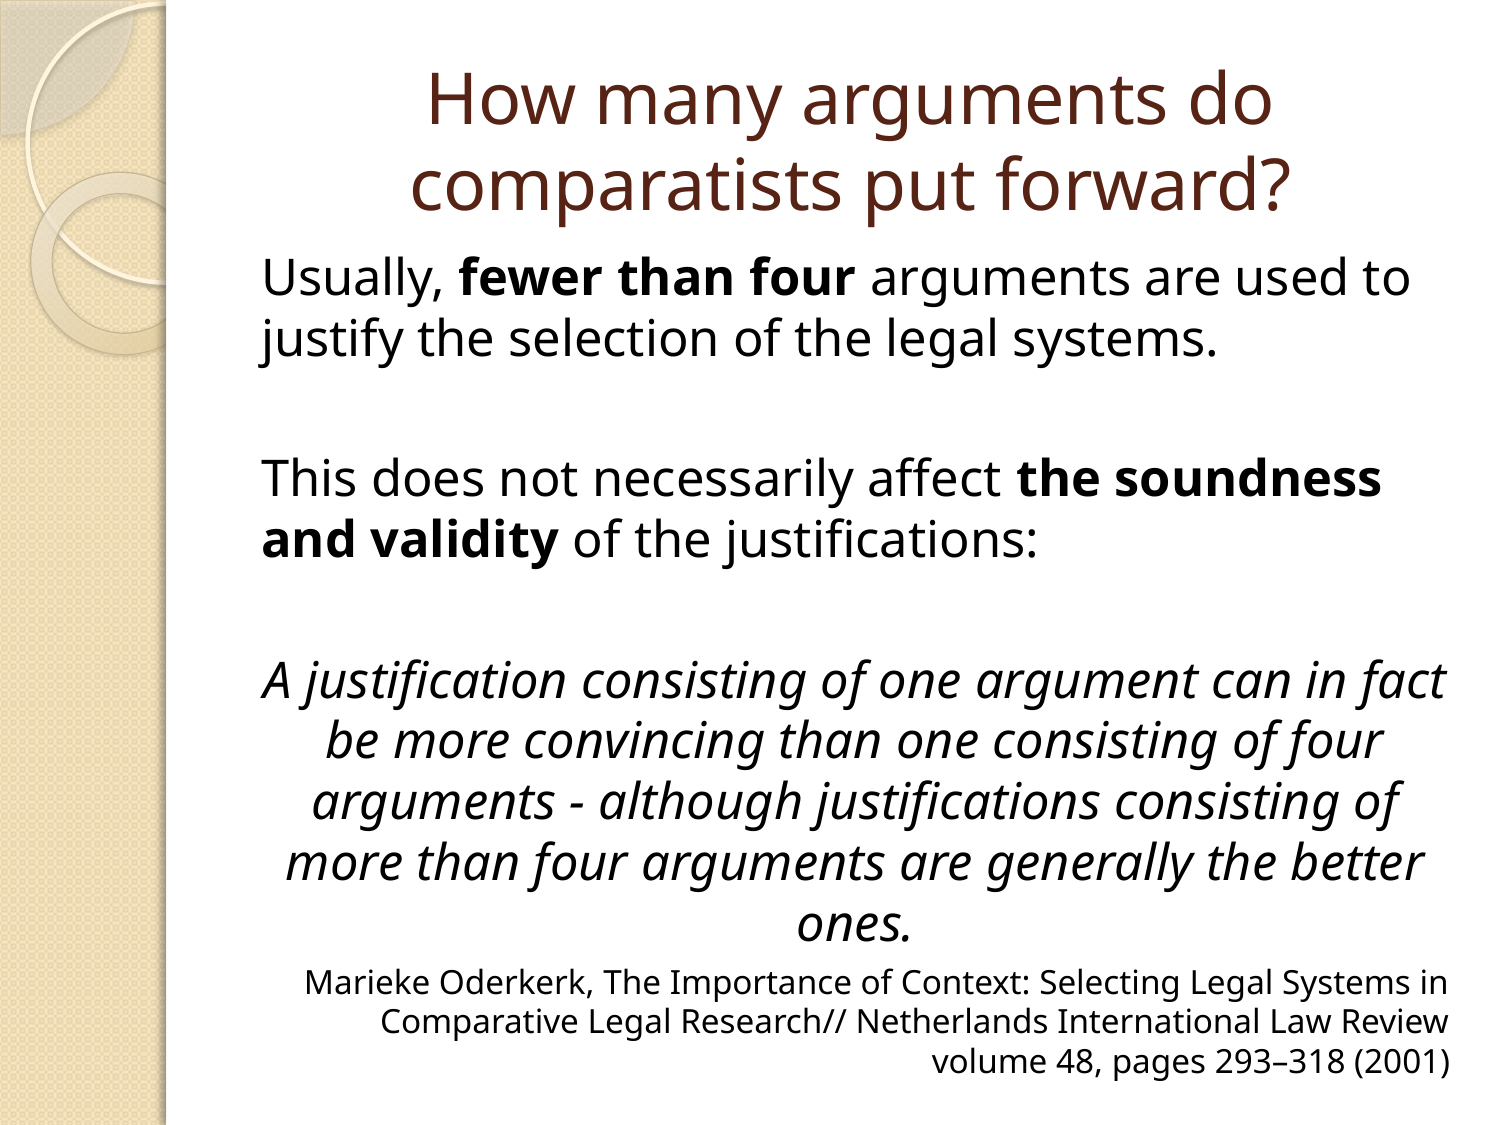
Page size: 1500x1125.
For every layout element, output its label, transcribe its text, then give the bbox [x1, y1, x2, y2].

list Usually, fewer than four arguments are used to justify the selection of the legal systems. This does not necessarily affect the soundness and validity of the justifications: A justification consisting of one argument can in fact be more convincing than one consisting of four arguments - although justifications consisting of more than four arguments are generally the better ones. Marieke Oderkerk, The Importance of Context: Selecting Legal Systems in Comparative Legal Research// Netherlands International Law Review volume 48, pages 293–318 (2001) [235, 237, 1466, 1094]
title How many arguments do comparatists put forward? [235, 45, 1466, 233]
